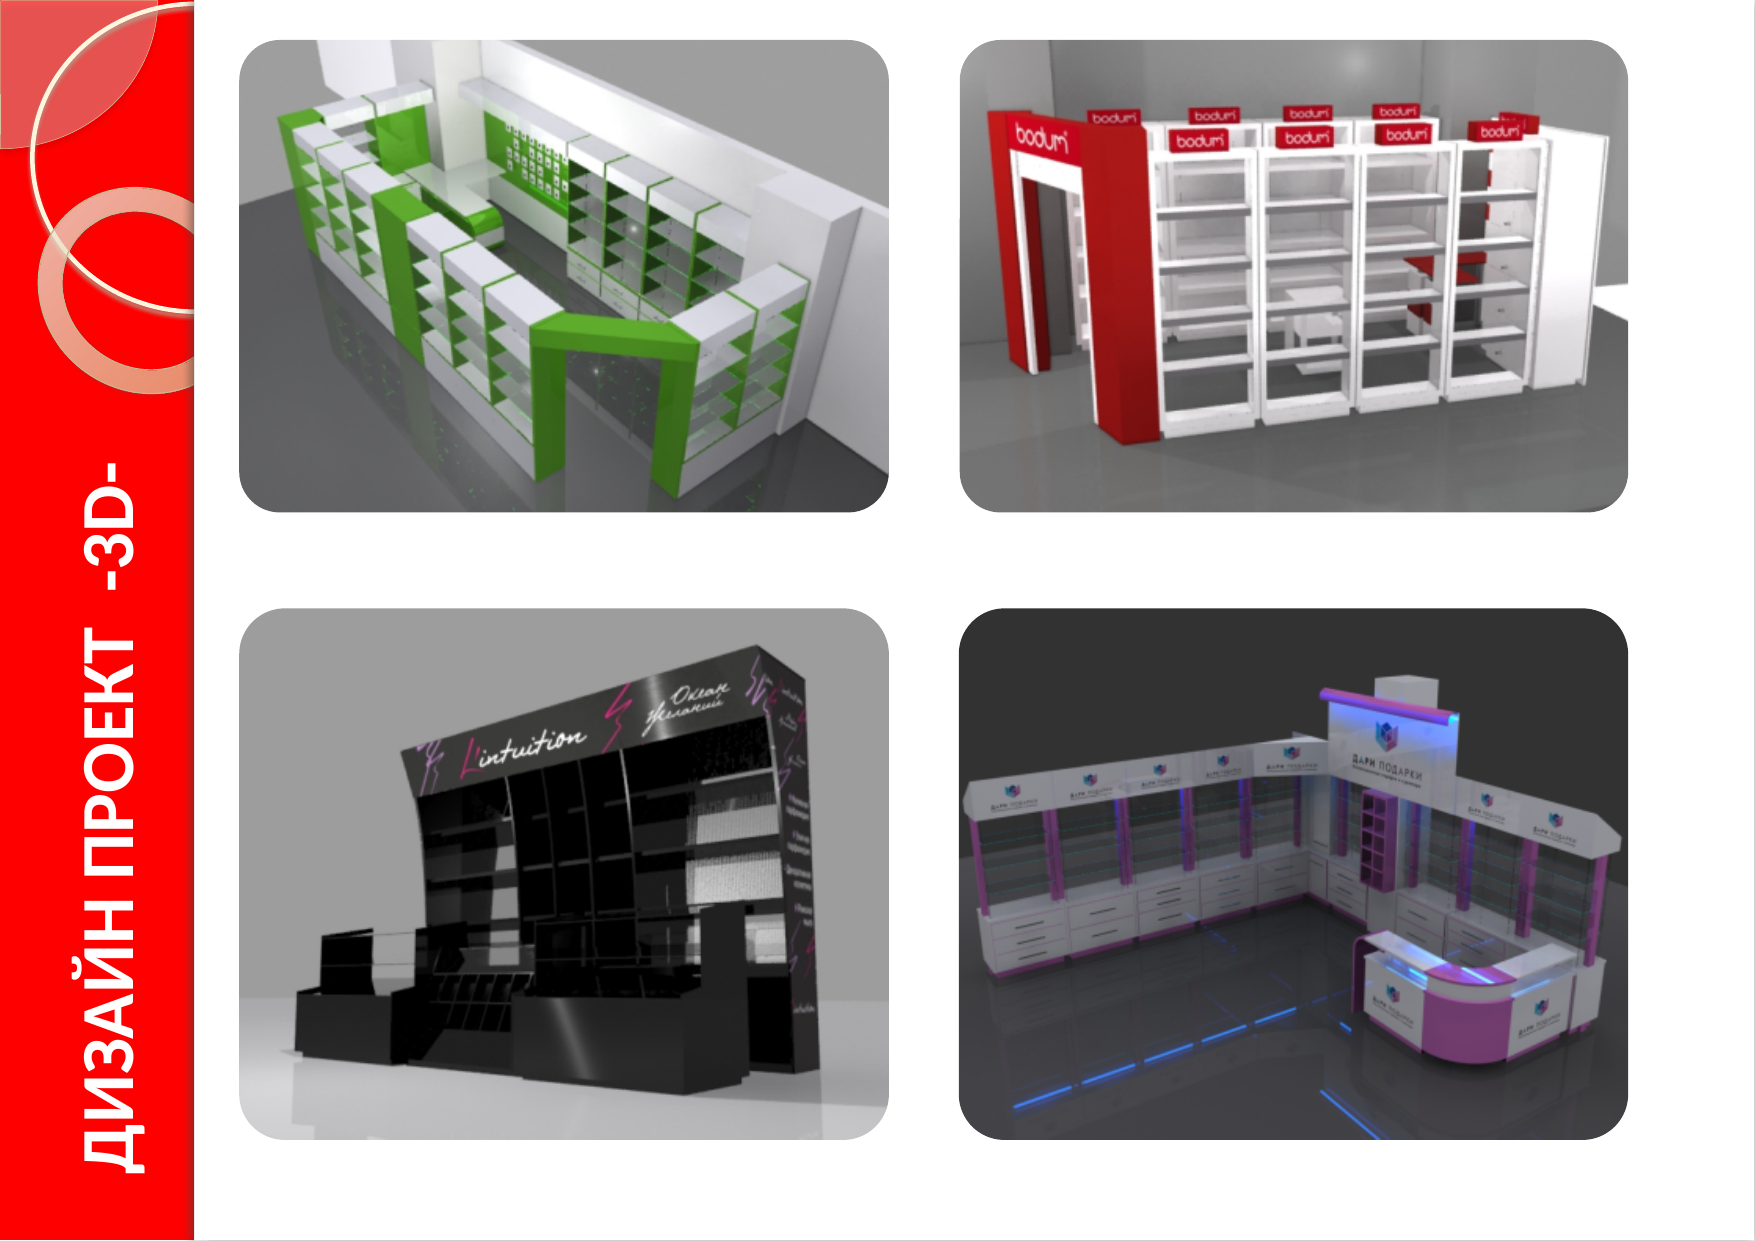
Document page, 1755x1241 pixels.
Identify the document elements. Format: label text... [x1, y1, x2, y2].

picture [958, 608, 1629, 1141]
text_box ДИЗАЙН ПРОЕКТ -3D- [38, 395, 169, 1241]
picture [238, 608, 890, 1141]
picture [959, 39, 1629, 513]
picture [238, 39, 890, 513]
